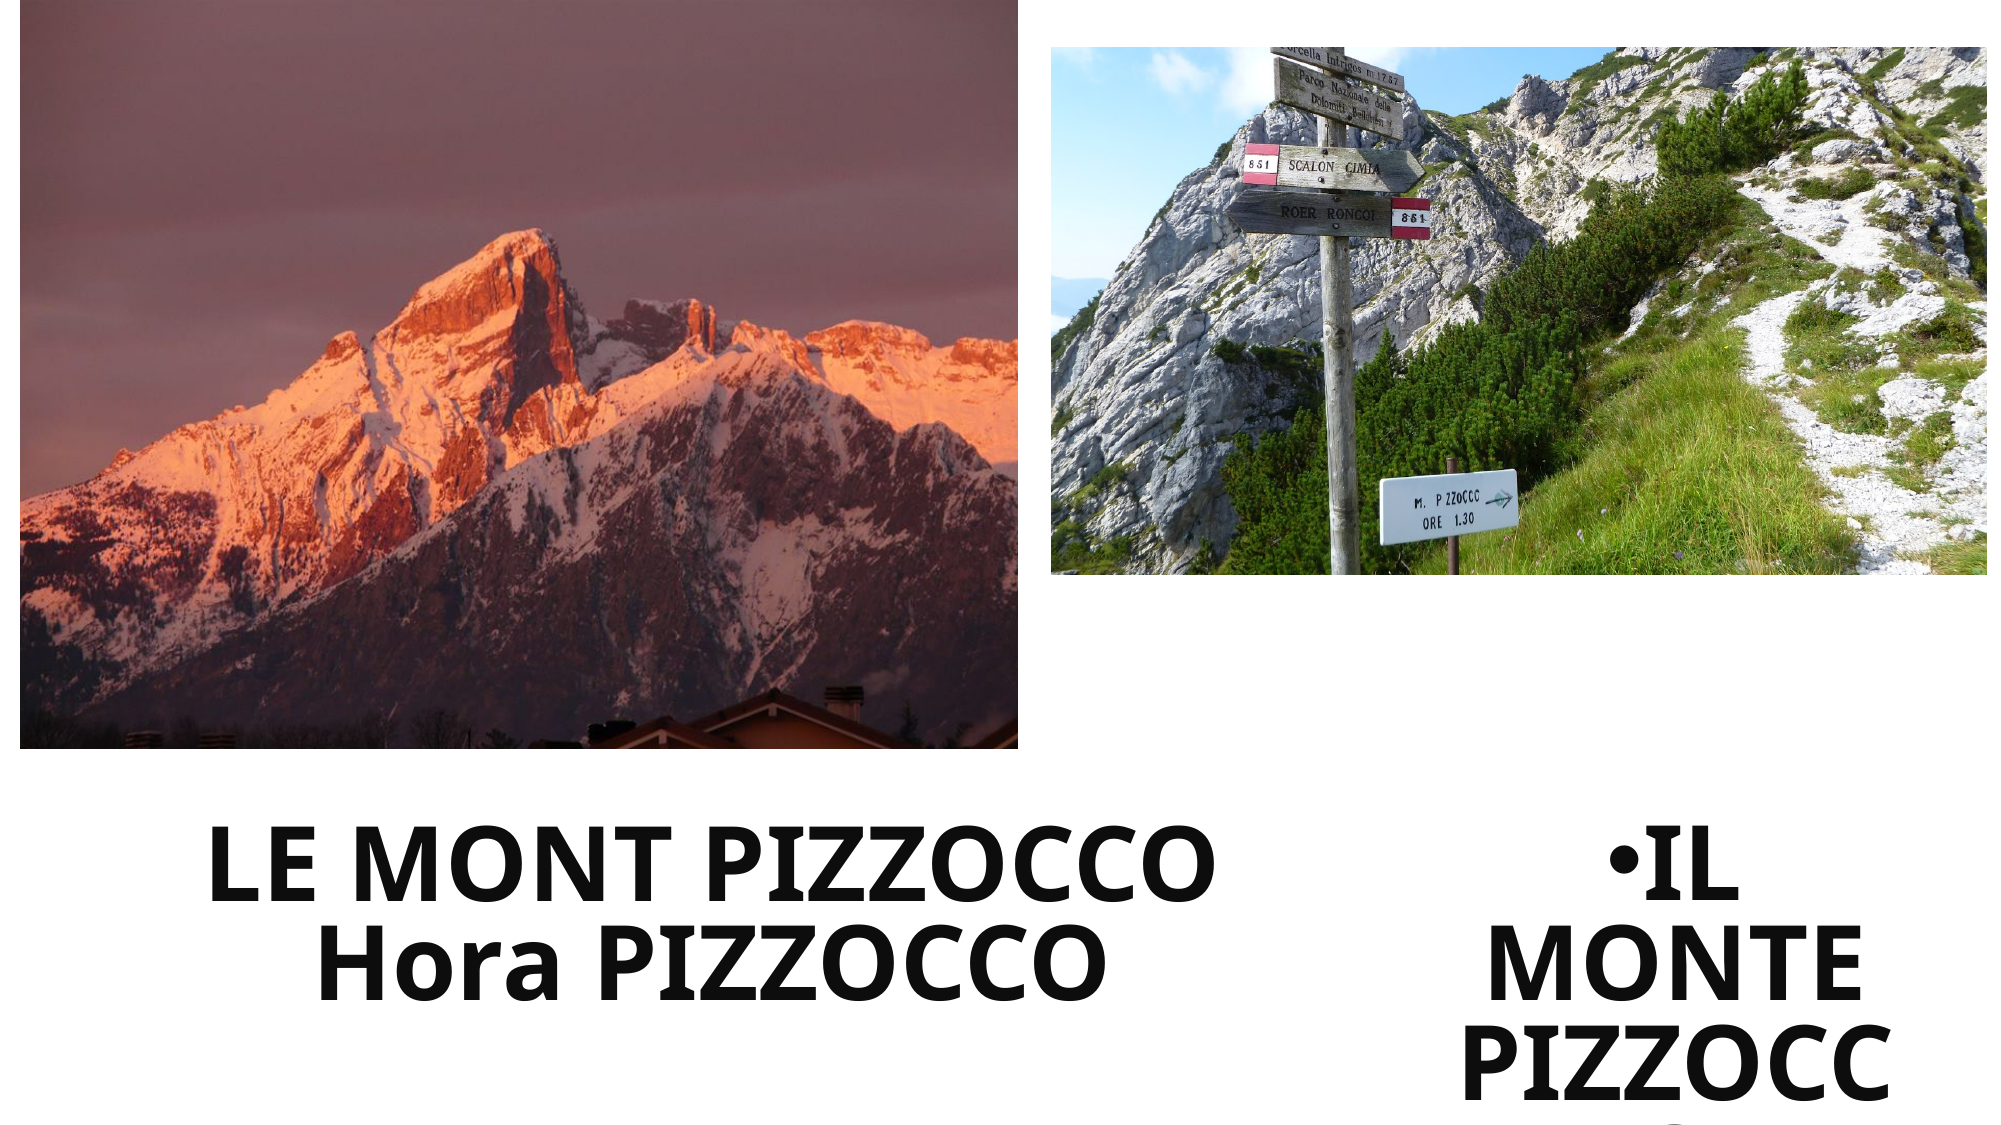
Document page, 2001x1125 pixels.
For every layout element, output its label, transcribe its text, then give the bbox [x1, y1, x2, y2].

picture [1051, 47, 1987, 575]
picture [20, 0, 1018, 749]
subtitle IL MONTE PIZZOCCO [1412, 813, 1938, 1054]
title LE MONT PIZZOCCO Hora PIZZOCCO [75, 813, 1350, 1054]
